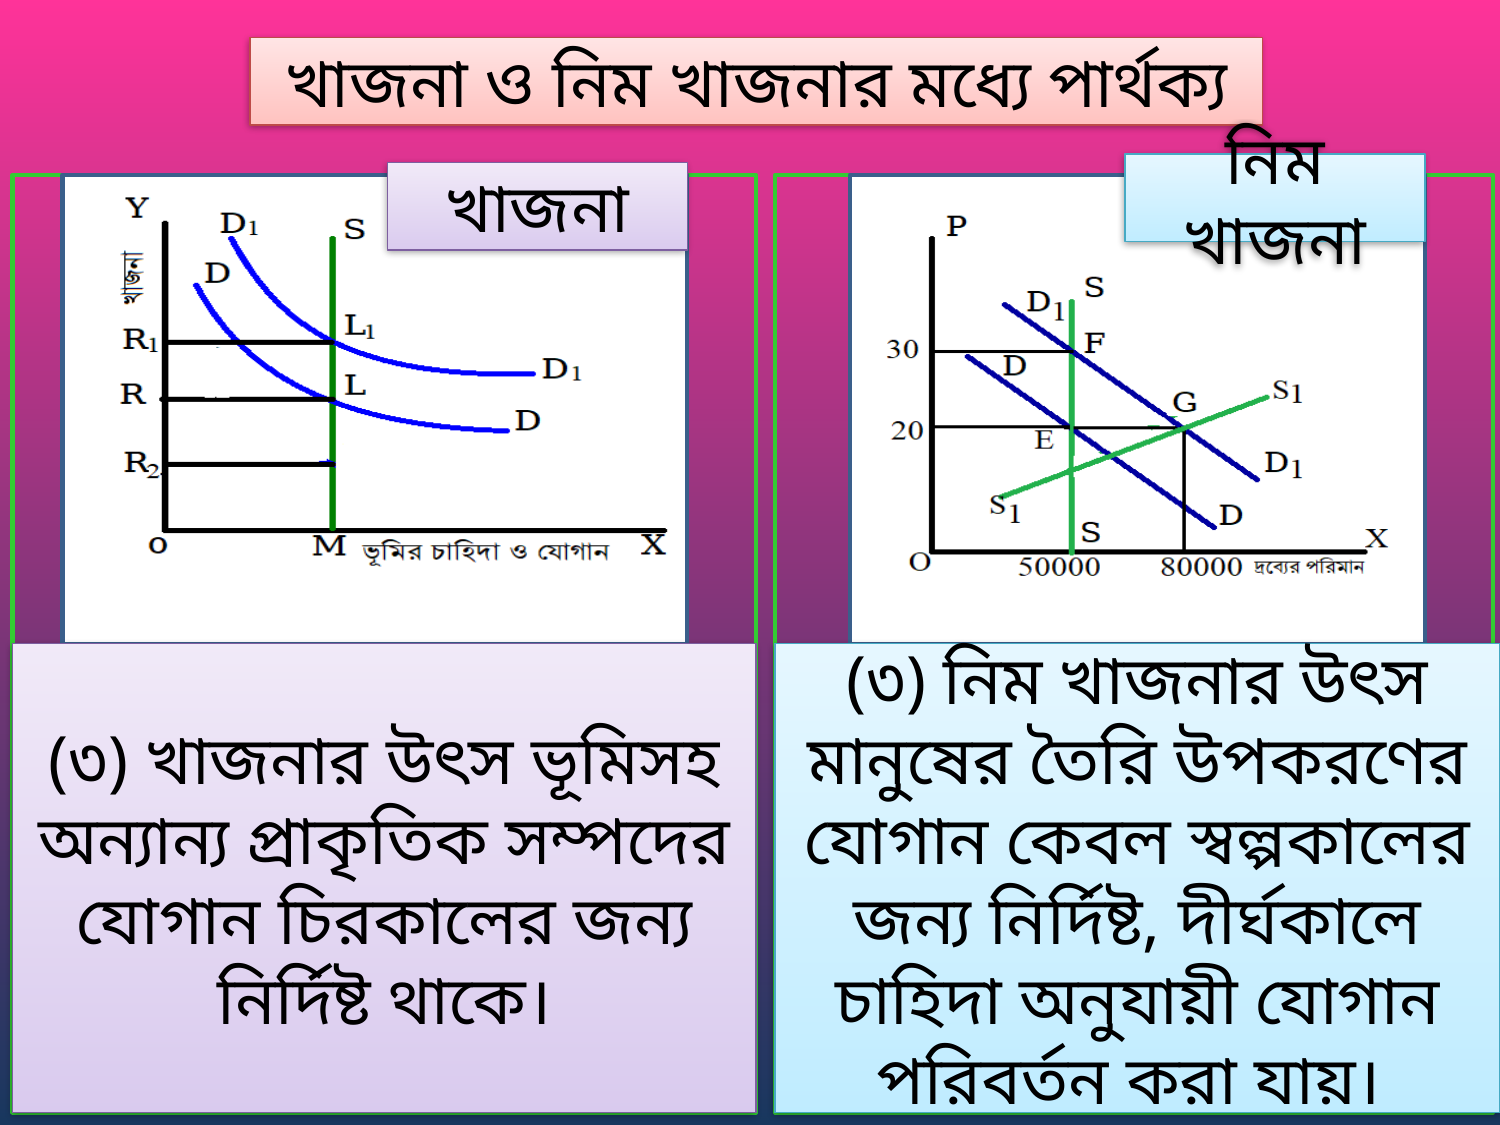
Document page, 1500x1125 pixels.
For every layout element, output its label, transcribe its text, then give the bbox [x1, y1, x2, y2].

text_box [848, 173, 1427, 641]
text_box [10, 173, 60, 643]
text_box [60, 173, 689, 641]
text_box [773, 173, 848, 642]
text_box (৩) নিম খাজনার উৎস মানুষের তৈরি উপকরণের যোগান কেবল স্বল্পকালের জন্য নির্দিষ্ট, দীর্ঘকালে চাহিদা অনুযায়ী যোগান পরিবর্তন করা যায়। [774, 643, 1500, 1113]
text_box নিম খাজনা [1124, 153, 1426, 242]
text_box (৩) খাজনার উৎস ভূমিসহ অন্যান্য প্রাকৃতিক সম্পদের যোগান চিরকালের জন্য নির্দিষ্ট থাকে। [12, 643, 757, 1113]
text_box [1427, 173, 1495, 641]
text_box খাজনা ও নিম খাজনার মধ্যে পার্থক্য [249, 37, 1263, 126]
text_box খাজনা [387, 162, 688, 251]
text_box [689, 173, 758, 644]
